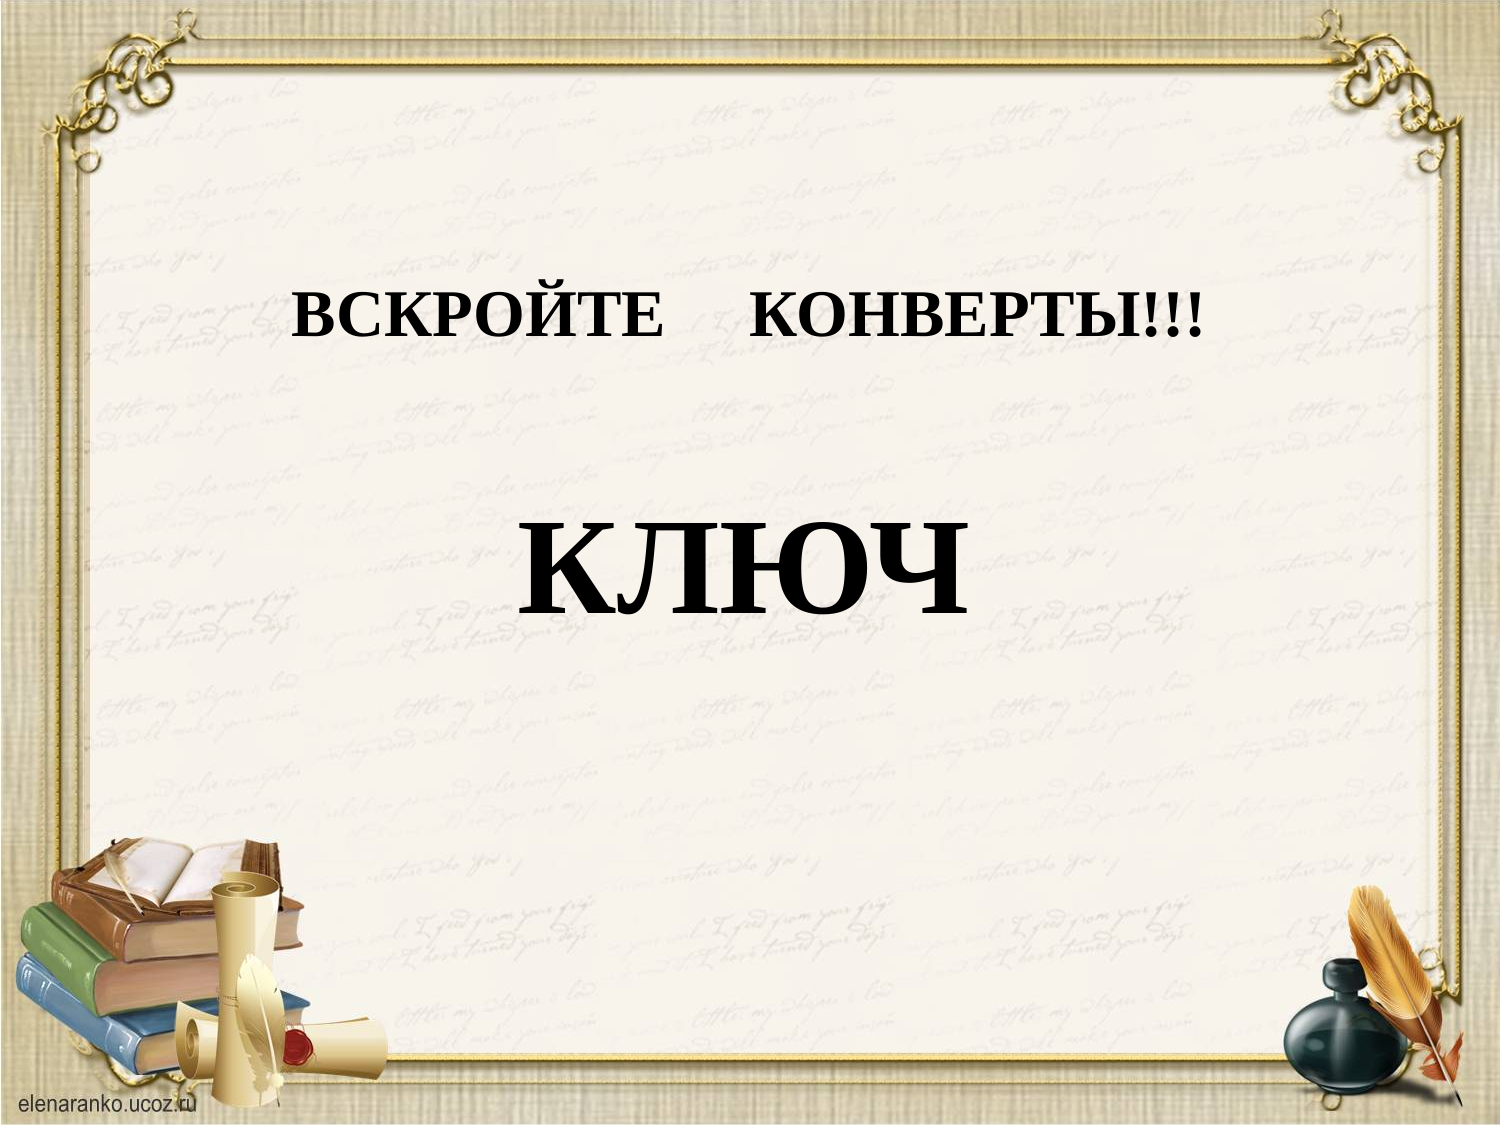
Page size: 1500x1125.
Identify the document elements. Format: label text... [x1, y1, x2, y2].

picture [0, 0, 1500, 1125]
list ВСКРОЙТЕ КОНВЕРТЫ!!! [75, 262, 1425, 422]
title [75, 45, 1425, 233]
text_box КЛЮЧ [468, 468, 1020, 649]
